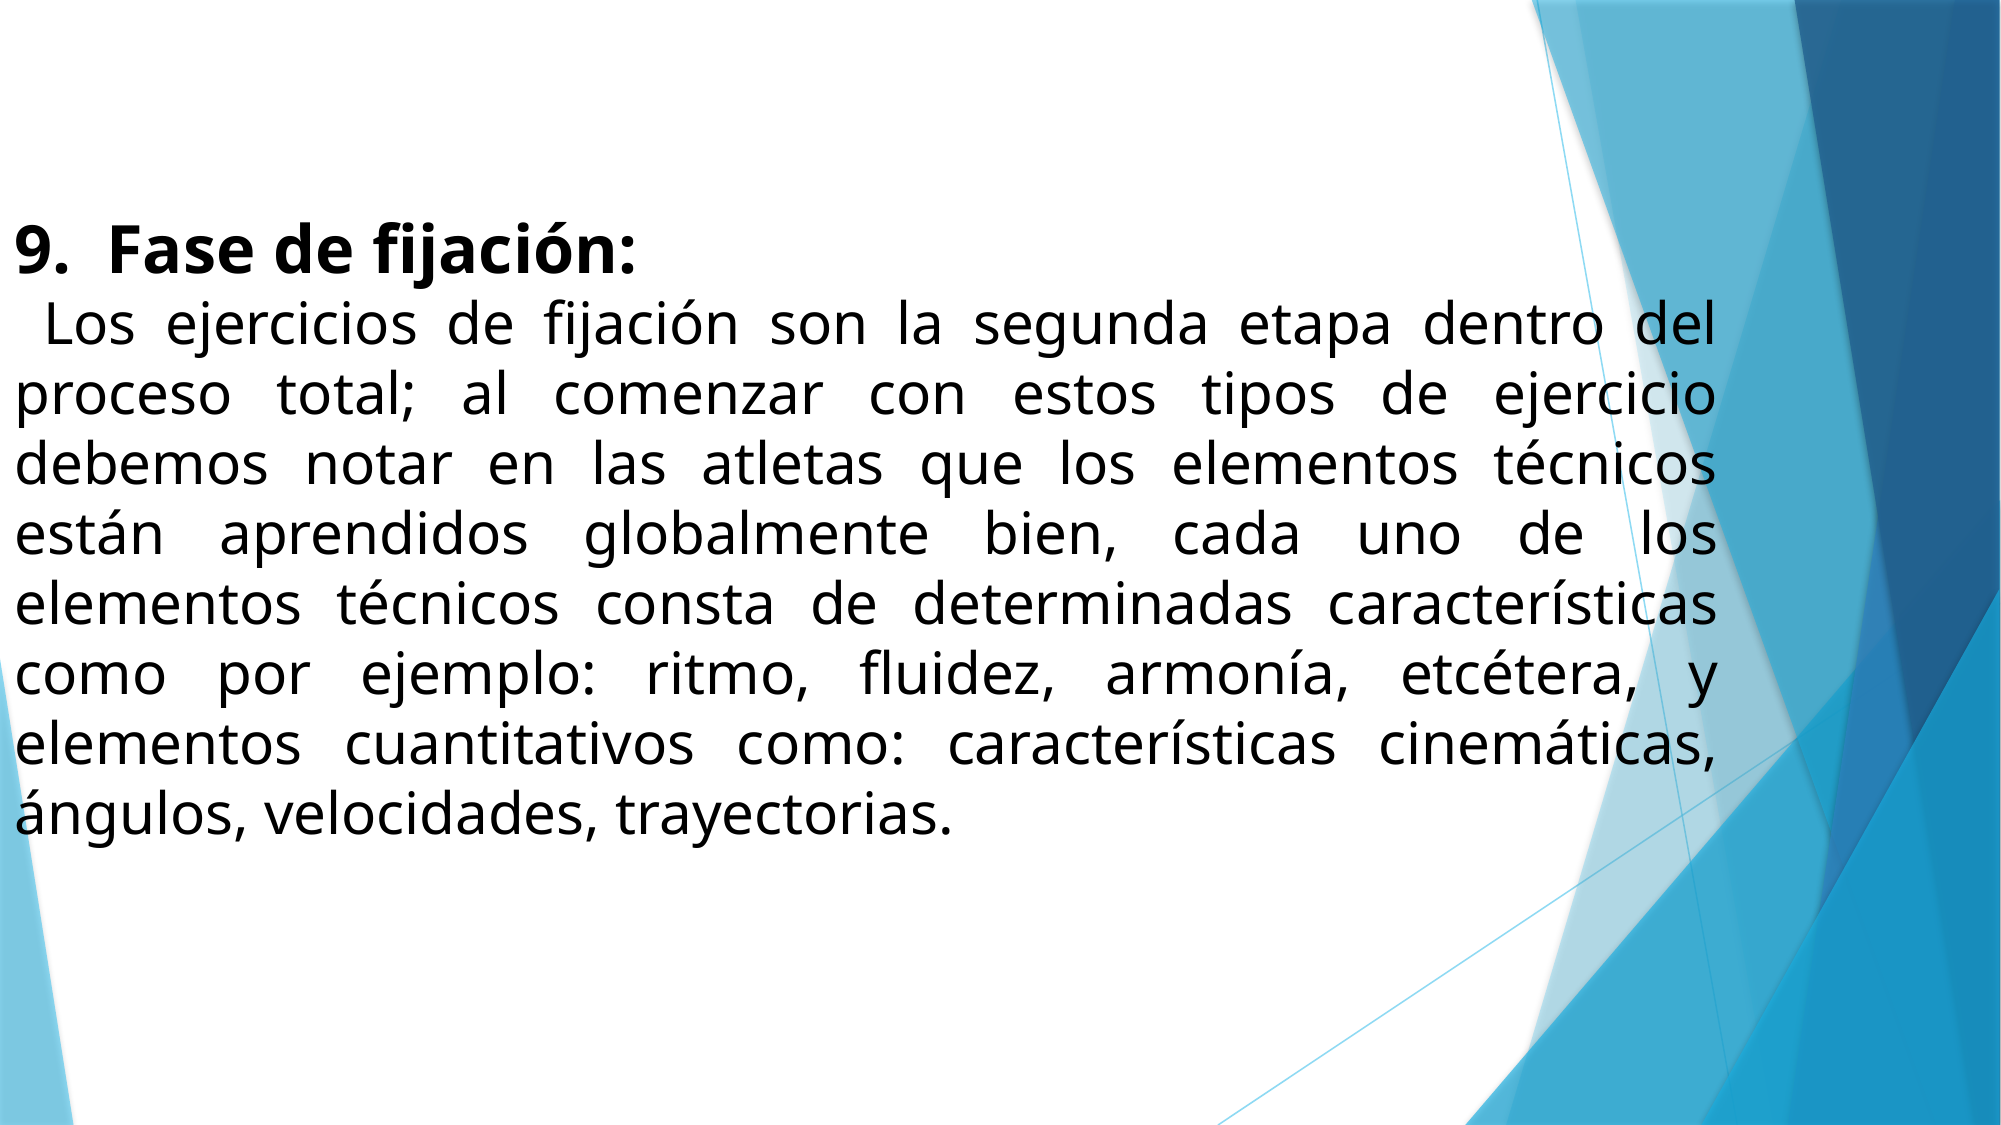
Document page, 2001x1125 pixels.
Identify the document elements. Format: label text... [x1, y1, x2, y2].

text_box 9. Fase de fijación: Los ejercicios de fijación son la segunda etapa dentro del proceso total; al comenzar con estos tipos de ejercicio debemos notar en las atletas que los elementos técnicos están aprendidos globalmente bien, cada uno de los elementos técnicos consta de determinadas características como por ejemplo: ritmo, fluidez, armonía, etcétera, y elementos cuantitativos como: características cinemáticas, ángulos, velocidades, trayectorias. [0, 199, 1733, 854]
